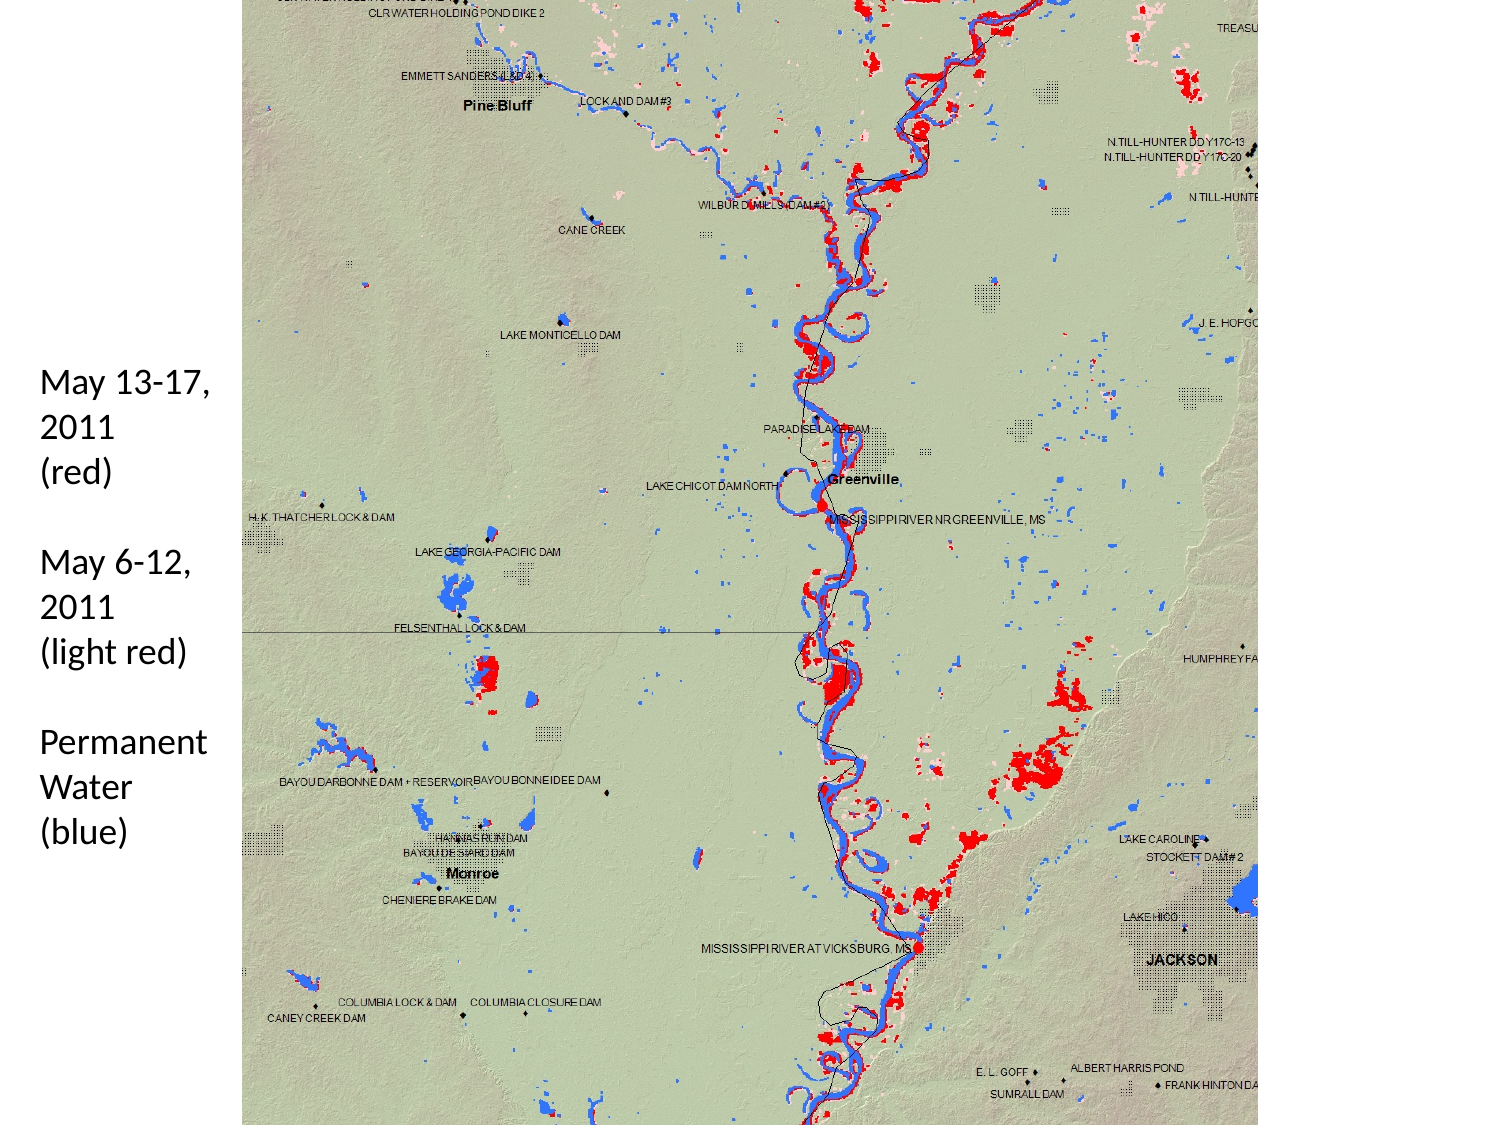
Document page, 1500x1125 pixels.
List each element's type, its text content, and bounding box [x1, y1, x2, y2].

picture [242, 0, 1258, 1125]
text_box May 13-17, 2011 (red) May 6-12, 2011 (light red) Permanent Water (blue) [24, 349, 237, 860]
